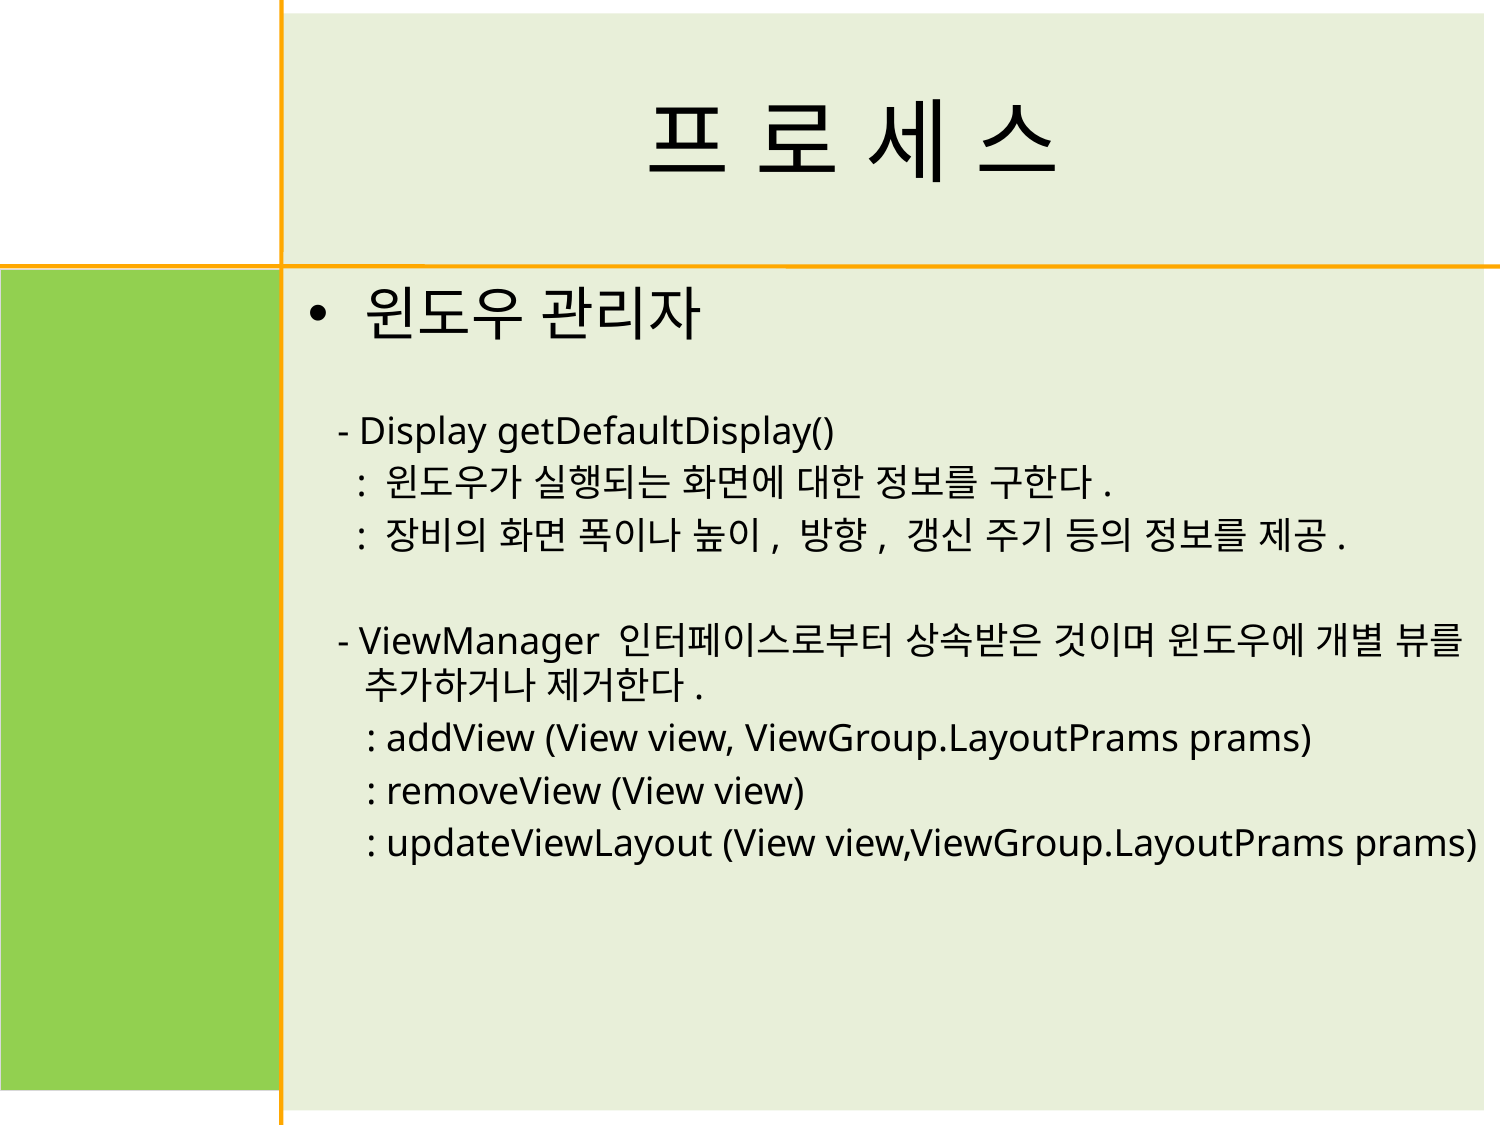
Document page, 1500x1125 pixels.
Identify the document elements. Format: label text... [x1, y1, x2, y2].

title 프 로 세 스 [281, 45, 1425, 233]
list 윈도우 관리자 - Display getDefaultDisplay() : 윈도우가 실행되는 화면에 대한 정보를 구한다. : 장비의 화면 폭이나 높이, 방향, 갱신 주기 등의 정보를 제공. - ViewManager 인터페이스로부터 상속받은 것이며 윈도우에 개별 뷰를 추가하거나 제거한다. : addView (View view, ViewGroup.LayoutPrams prams) : removeView (View view) : updateViewLayout (View view,ViewGroup.LayoutPrams prams) [292, 269, 1500, 997]
